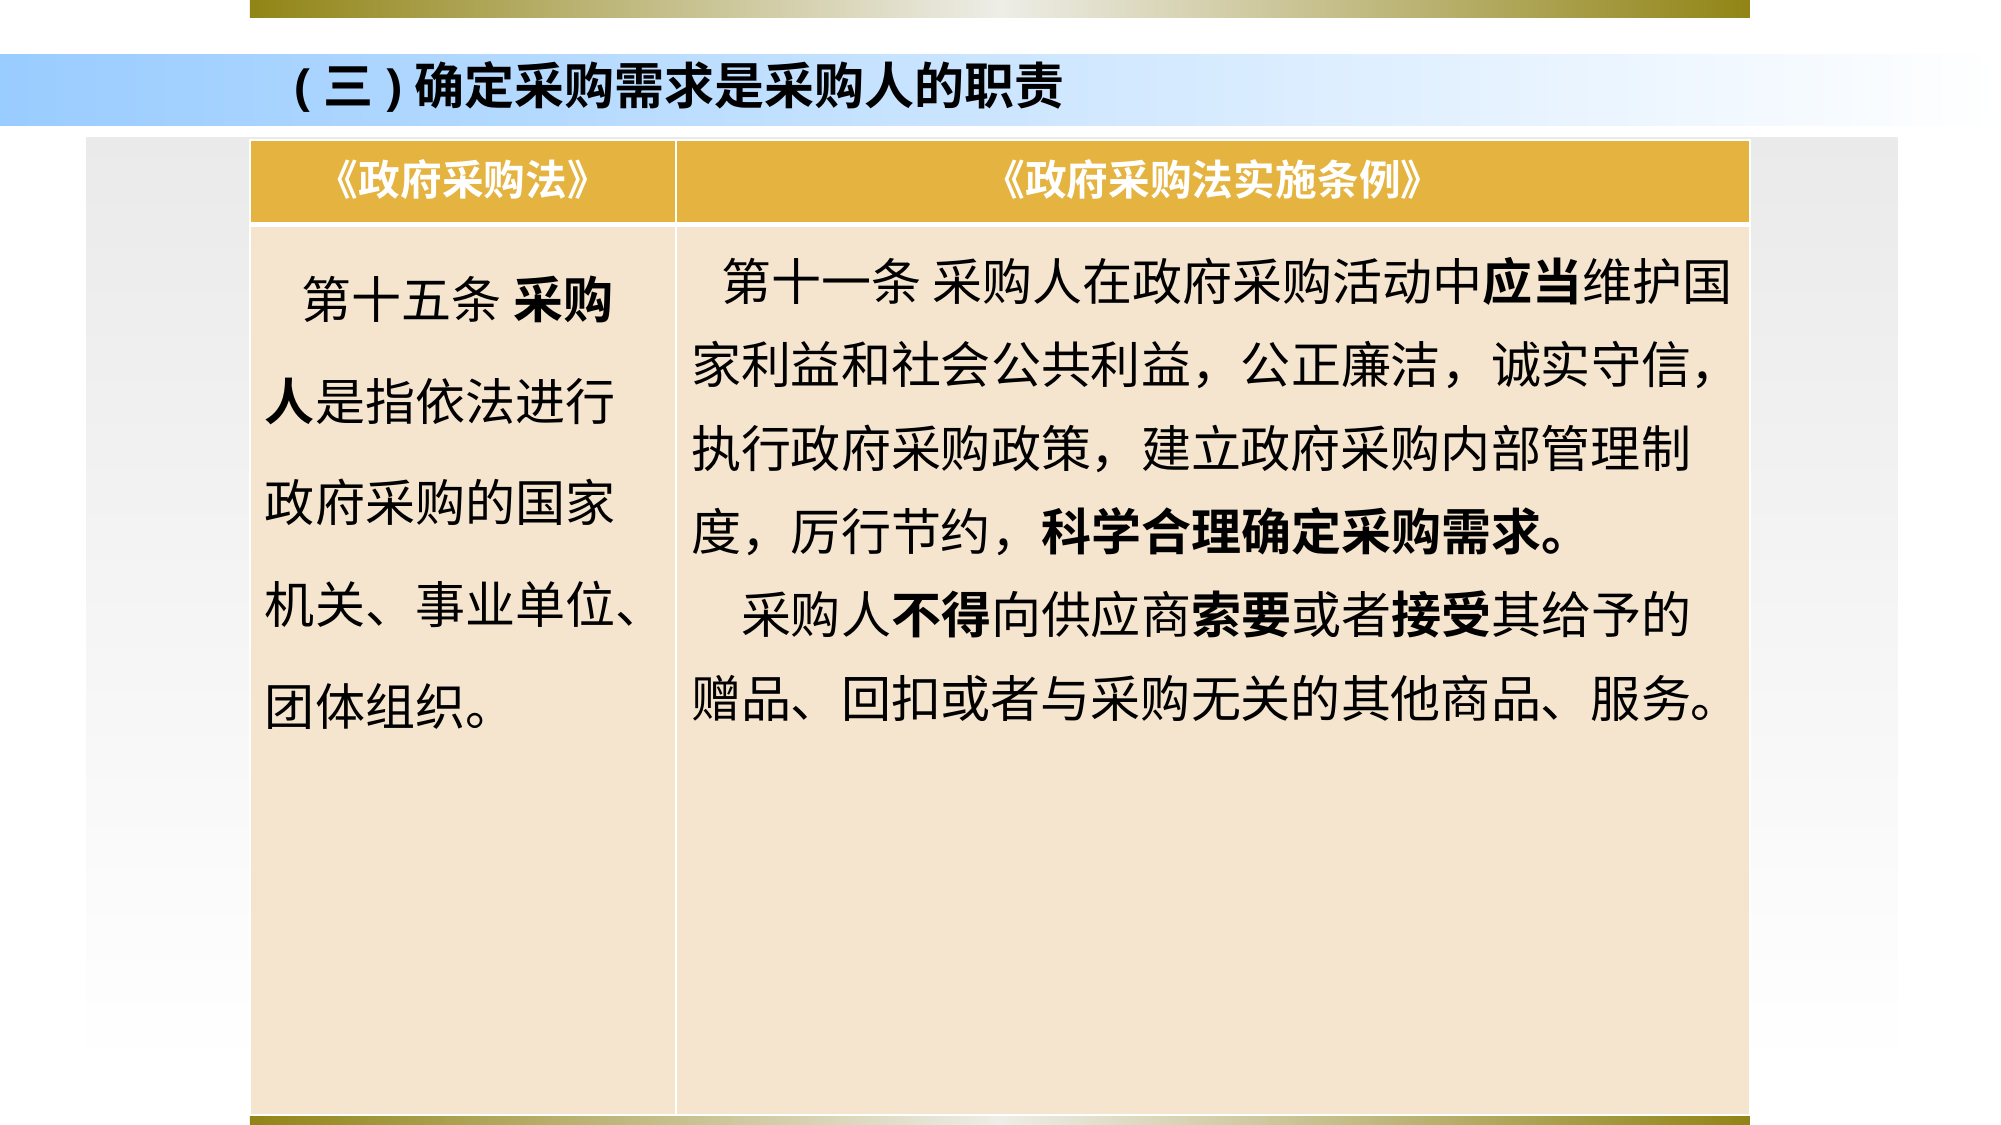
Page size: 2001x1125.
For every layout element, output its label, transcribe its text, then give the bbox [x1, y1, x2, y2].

text_box [249, 1116, 1750, 1125]
table_header 《政府采购法实施条例》 [677, 141, 1749, 222]
text_box [249, 0, 1750, 18]
table_cell 第十五条 采购人是指依法进行政府采购的国家机关、事业单位、团体组织。 [251, 227, 675, 1114]
table_cell 第十一条 采购人在政府采购活动中应当维护国家利益和社会公共利益，公正廉洁，诚实守信，执行政府采购政策，建立政府采购内部管理制度，厉行节约，科学合理确定采购需求。 采购人不得向供应商索要或者接受其给予的赠品、回扣或者与采购无关的其他商品、服务。 [677, 227, 1749, 1114]
table_header 《政府采购法》 [251, 141, 675, 222]
title (三)确定采购需求是采购人的职责 [279, 29, 1688, 128]
